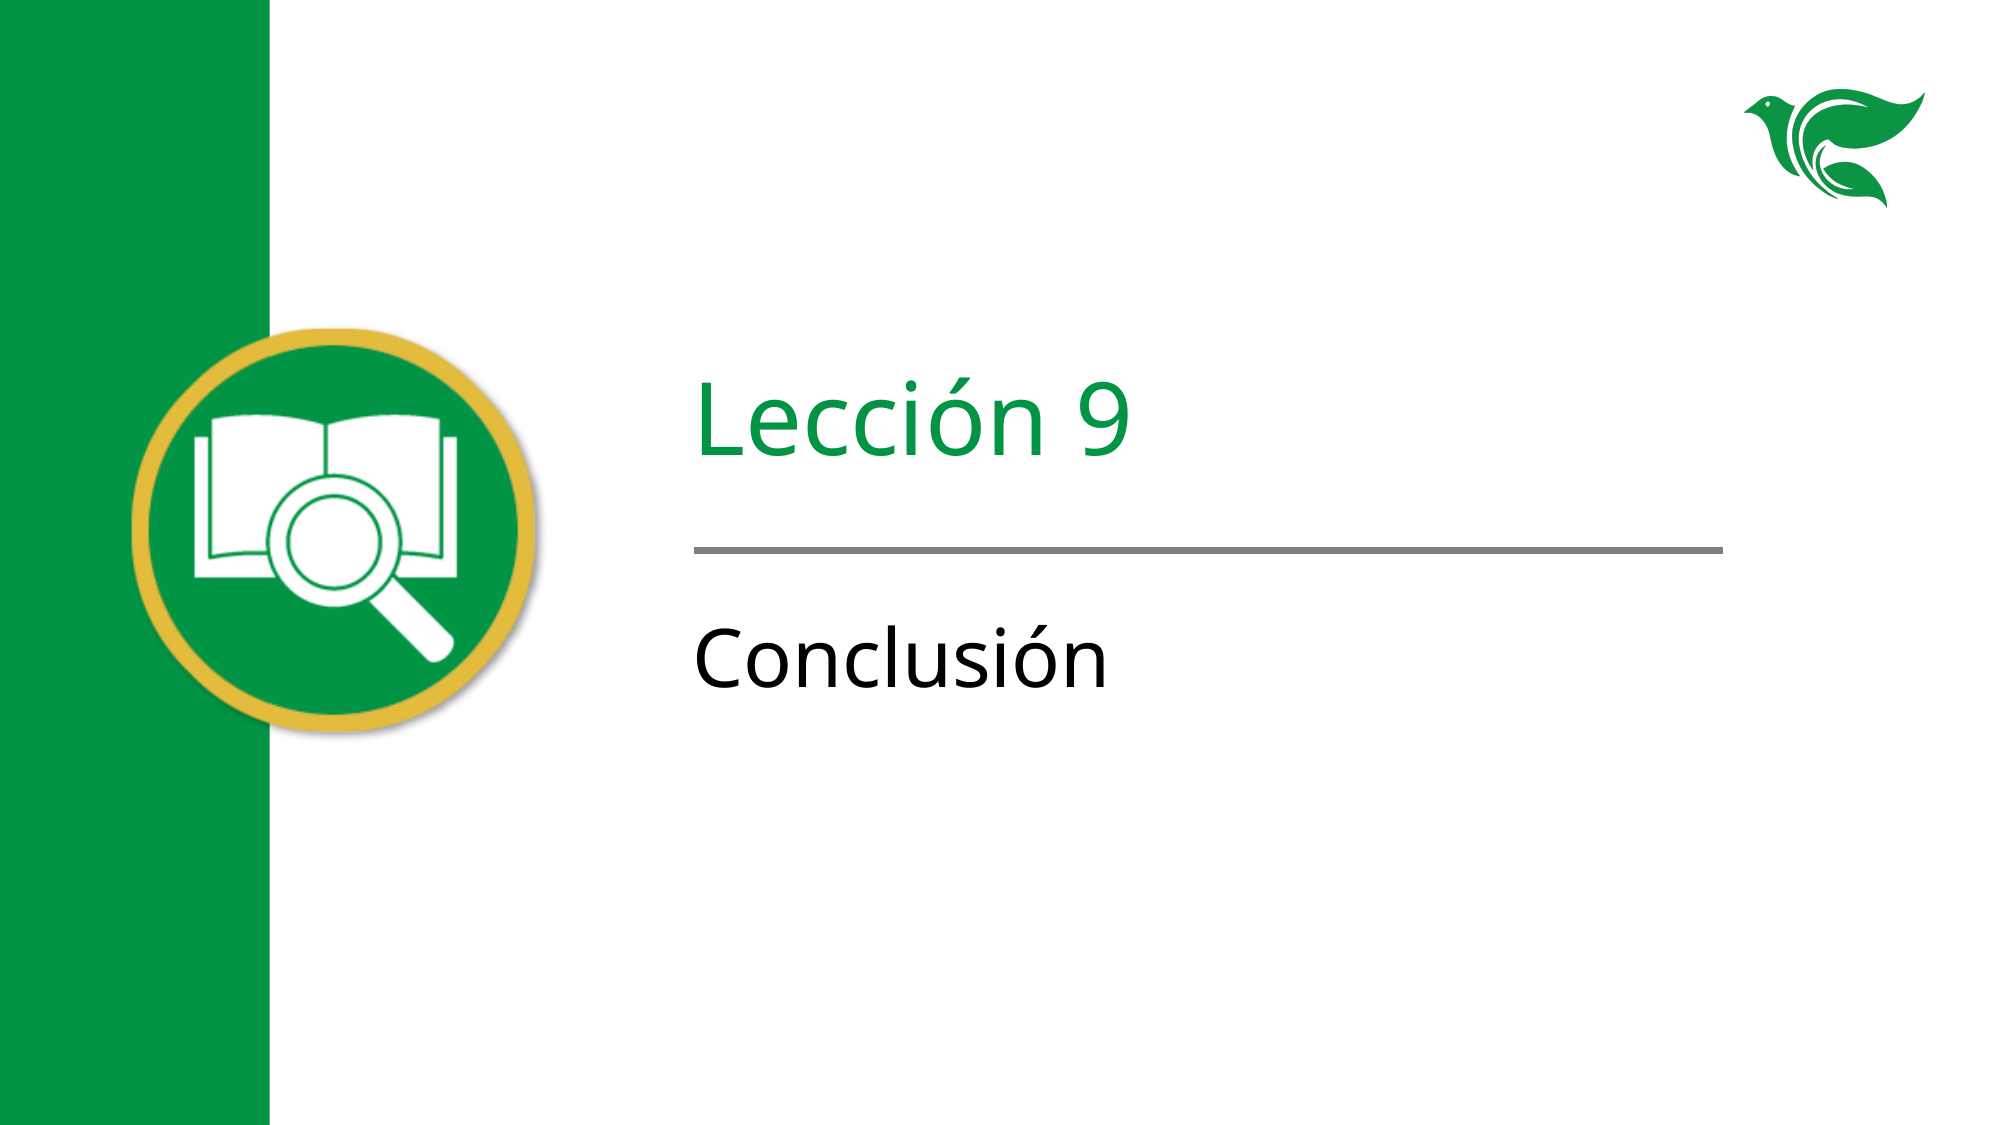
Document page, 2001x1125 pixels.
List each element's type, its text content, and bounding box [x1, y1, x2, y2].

text_box Conclusión [677, 599, 1897, 712]
picture [77, 254, 592, 783]
text_box [0, 0, 270, 1125]
picture [1722, 47, 1953, 240]
text_box Lección 9 [677, 346, 1501, 483]
